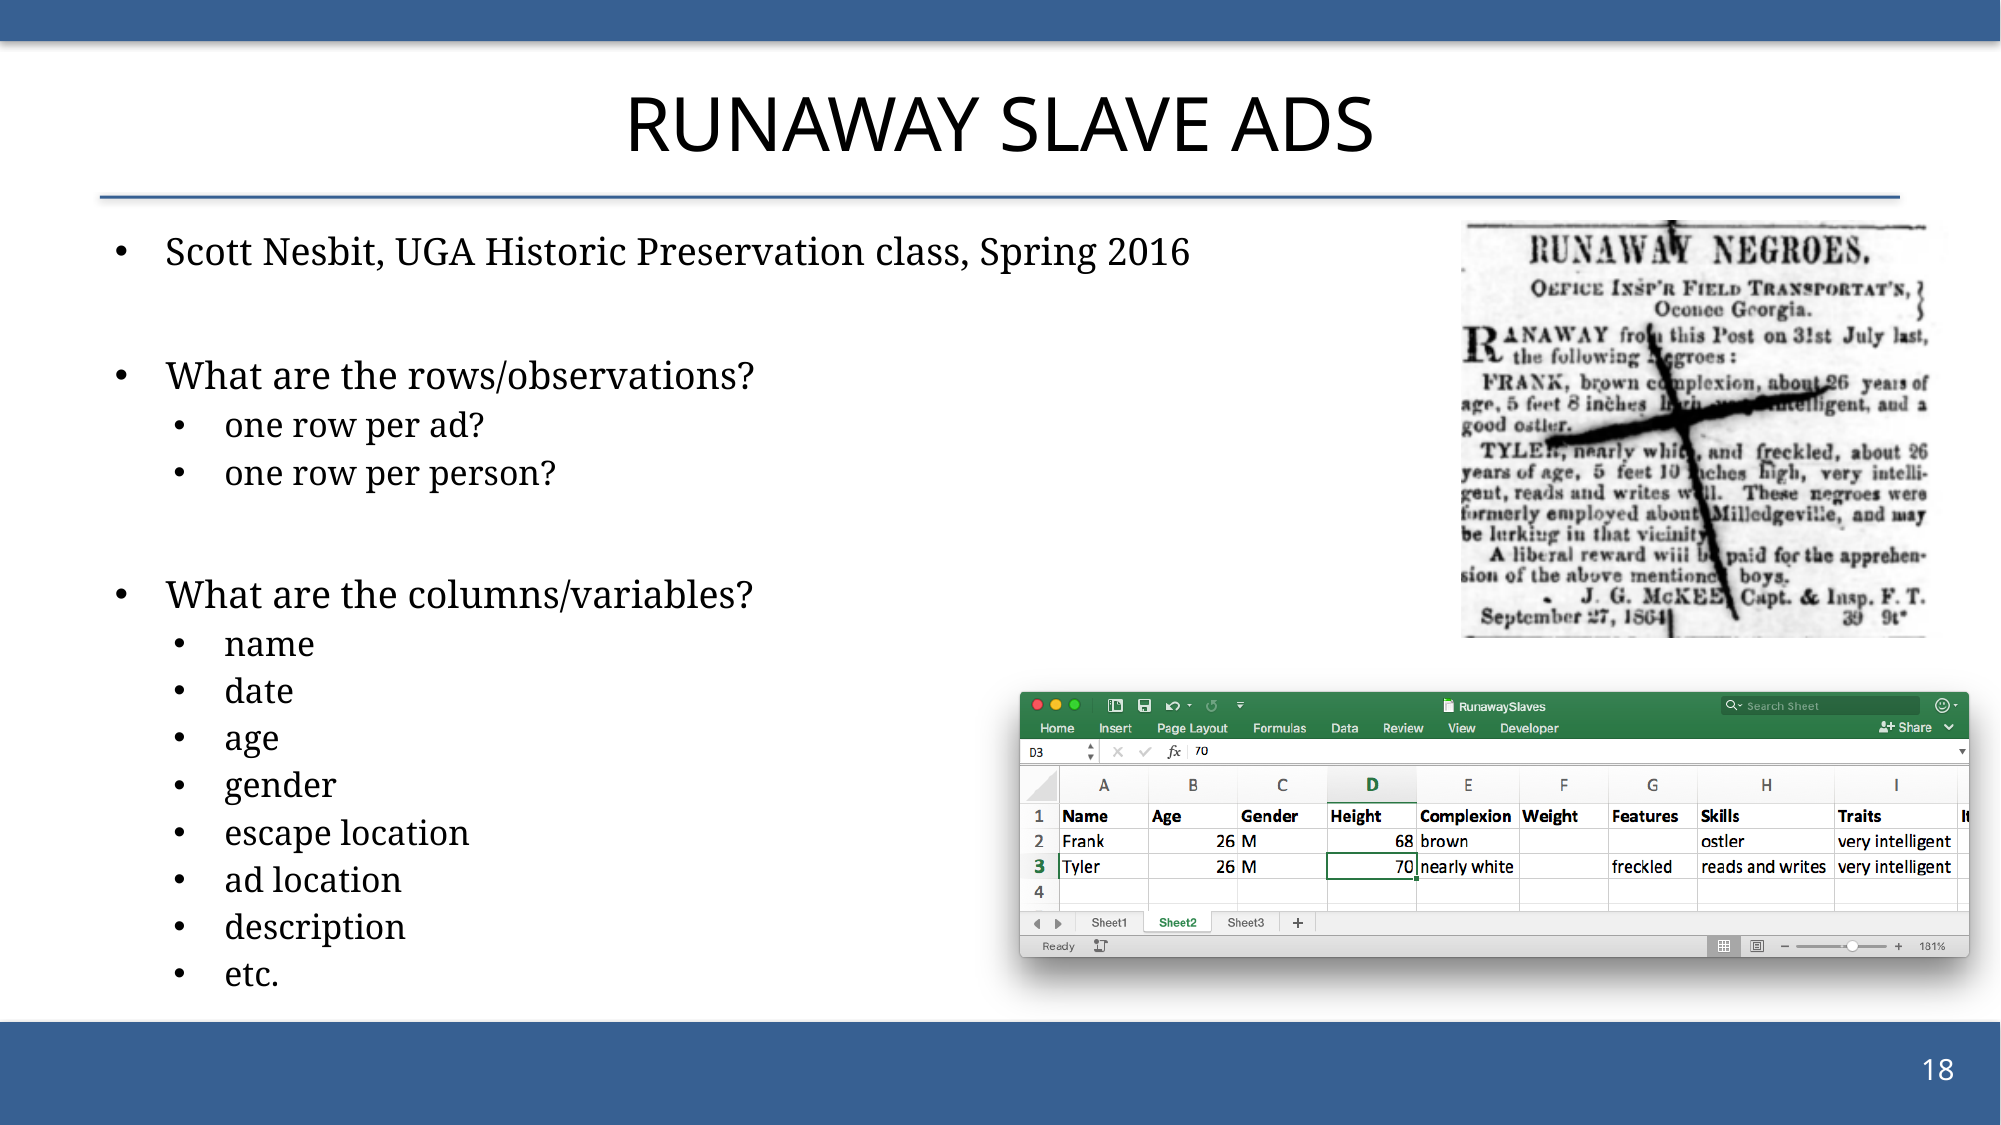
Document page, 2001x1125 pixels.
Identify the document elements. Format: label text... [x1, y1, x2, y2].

text_box 18 [1862, 1044, 1970, 1104]
list Scott Nesbit, UGA Historic Preservation class, Spring 2016 What are the rows/observations? one row per ad? one row per person? What are the columns/variables? name date age gender escape location ad location description etc. [99, 220, 1246, 1005]
picture [967, 662, 2000, 1031]
picture [1461, 220, 1949, 638]
title Runaway Slave Ads [99, 47, 1900, 196]
